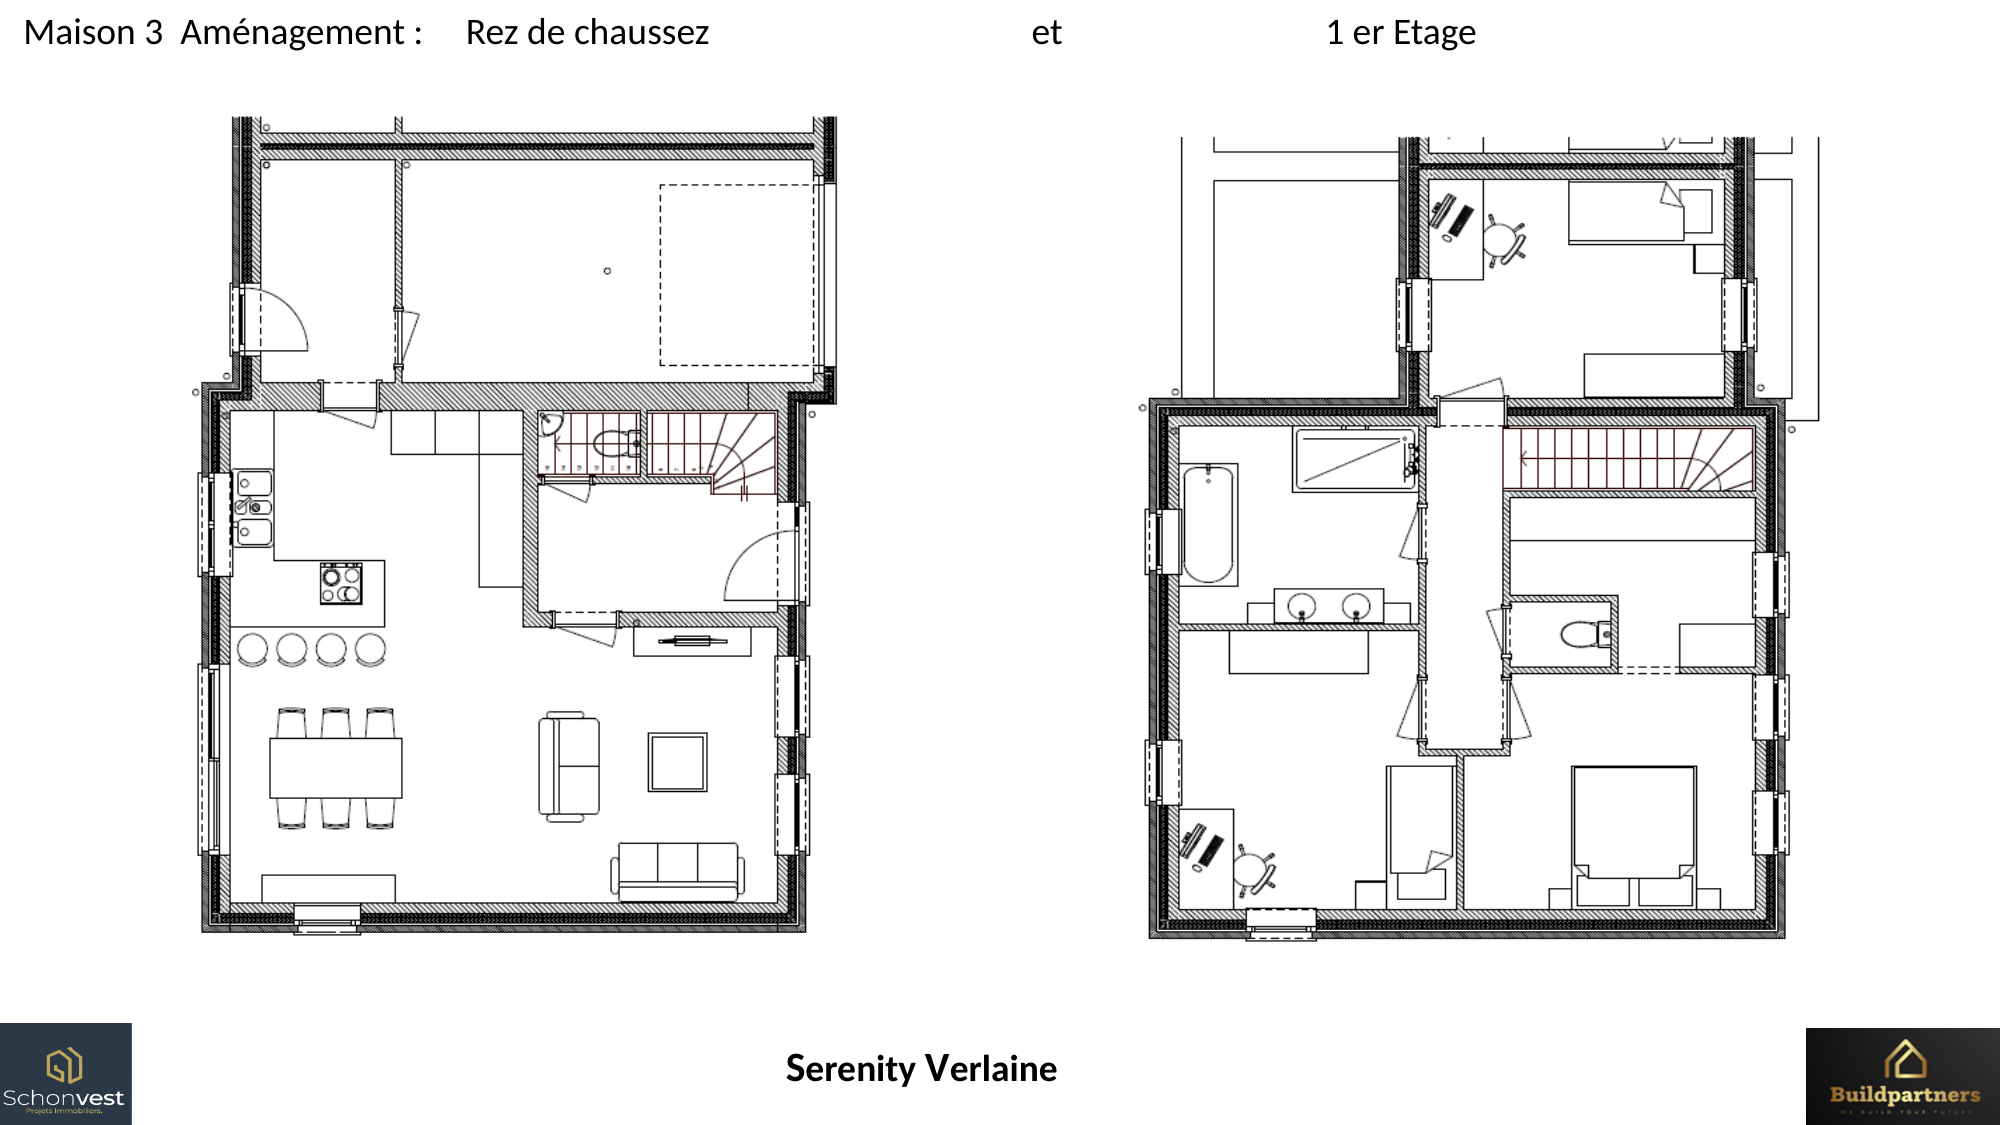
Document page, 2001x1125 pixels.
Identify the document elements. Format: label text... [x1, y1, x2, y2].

text_box Maison 3 Aménagement : Rez de chaussez et 1 er Etage [0, 0, 1974, 60]
picture [0, 1023, 132, 1125]
picture [1806, 1028, 2000, 1125]
picture [103, 61, 909, 1014]
text_box Serenity Verlaine [771, 1032, 1806, 1098]
picture [1076, 55, 1863, 1020]
